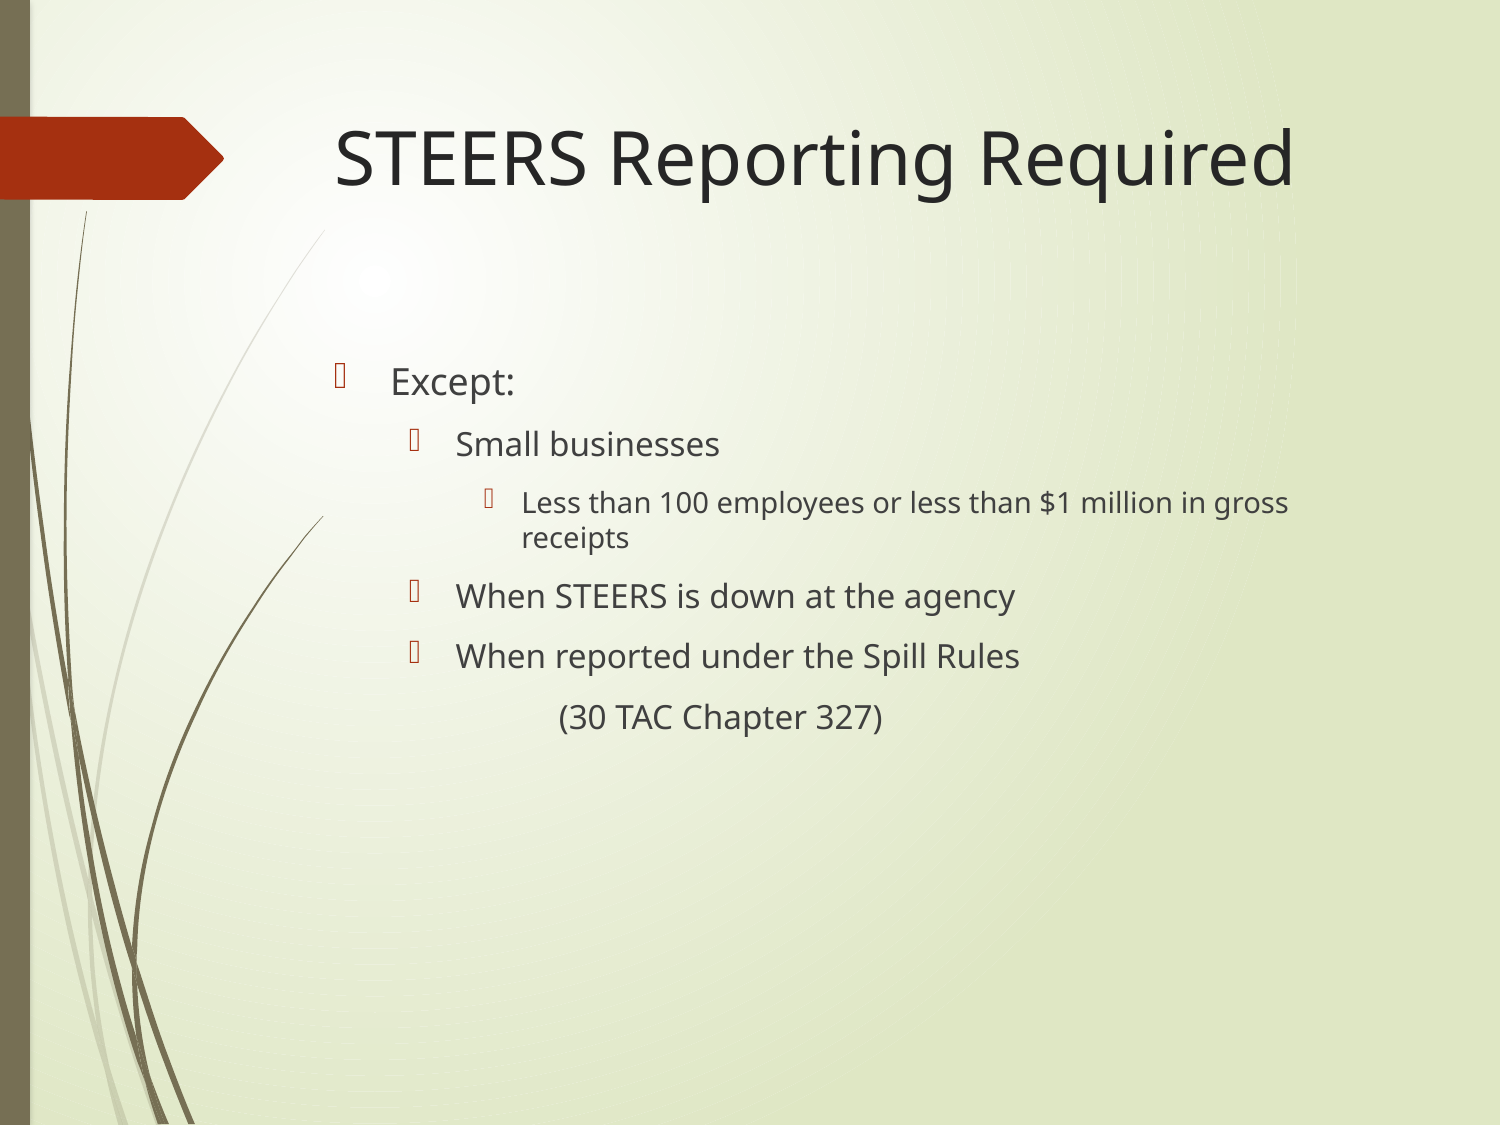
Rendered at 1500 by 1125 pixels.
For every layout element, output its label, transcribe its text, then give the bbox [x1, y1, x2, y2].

list Except: Small businesses Less than 100 employees or less than $1 million in gross receipts When STEERS is down at the agency When reported under the Spill Rules (30 TAC Chapter 327) [318, 350, 1400, 970]
title STEERS Reporting Required [319, 102, 1400, 313]
